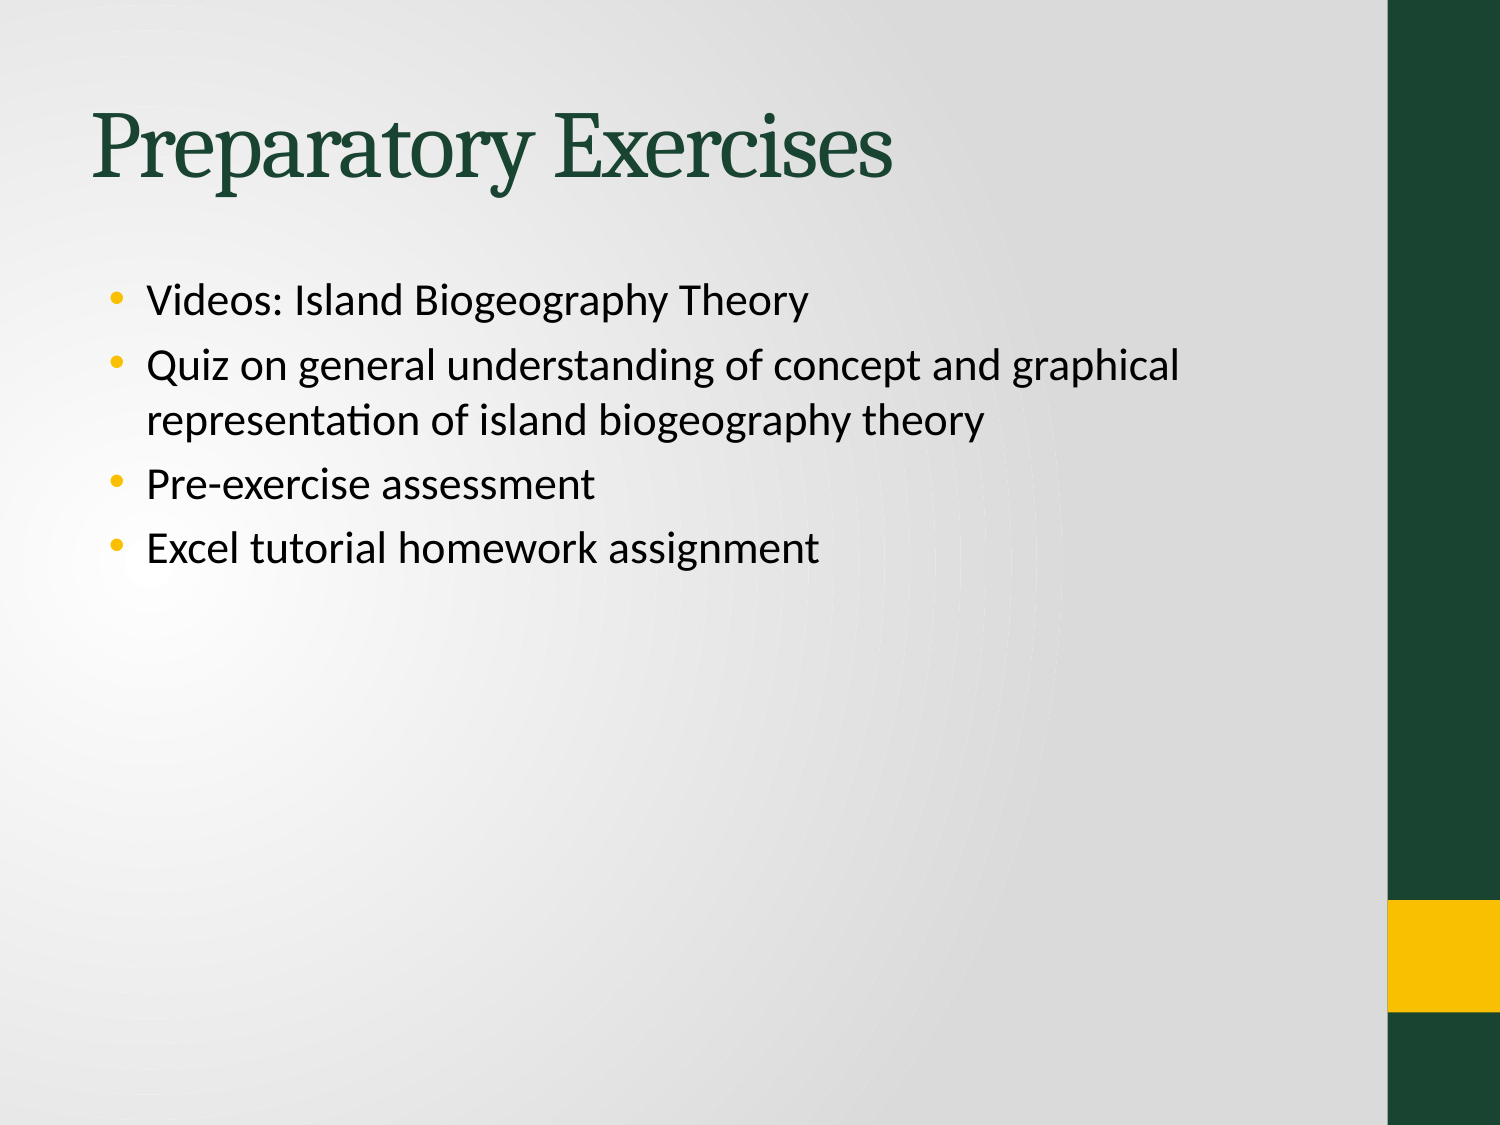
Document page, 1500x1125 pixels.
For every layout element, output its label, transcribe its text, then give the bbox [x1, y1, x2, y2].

title Preparatory Exercises [75, 45, 1325, 233]
list Videos: Island Biogeography Theory Quiz on general understanding of concept and graphical representation of island biogeography theory Pre-exercise assessment Excel tutorial homework assignment [75, 262, 1325, 1050]
